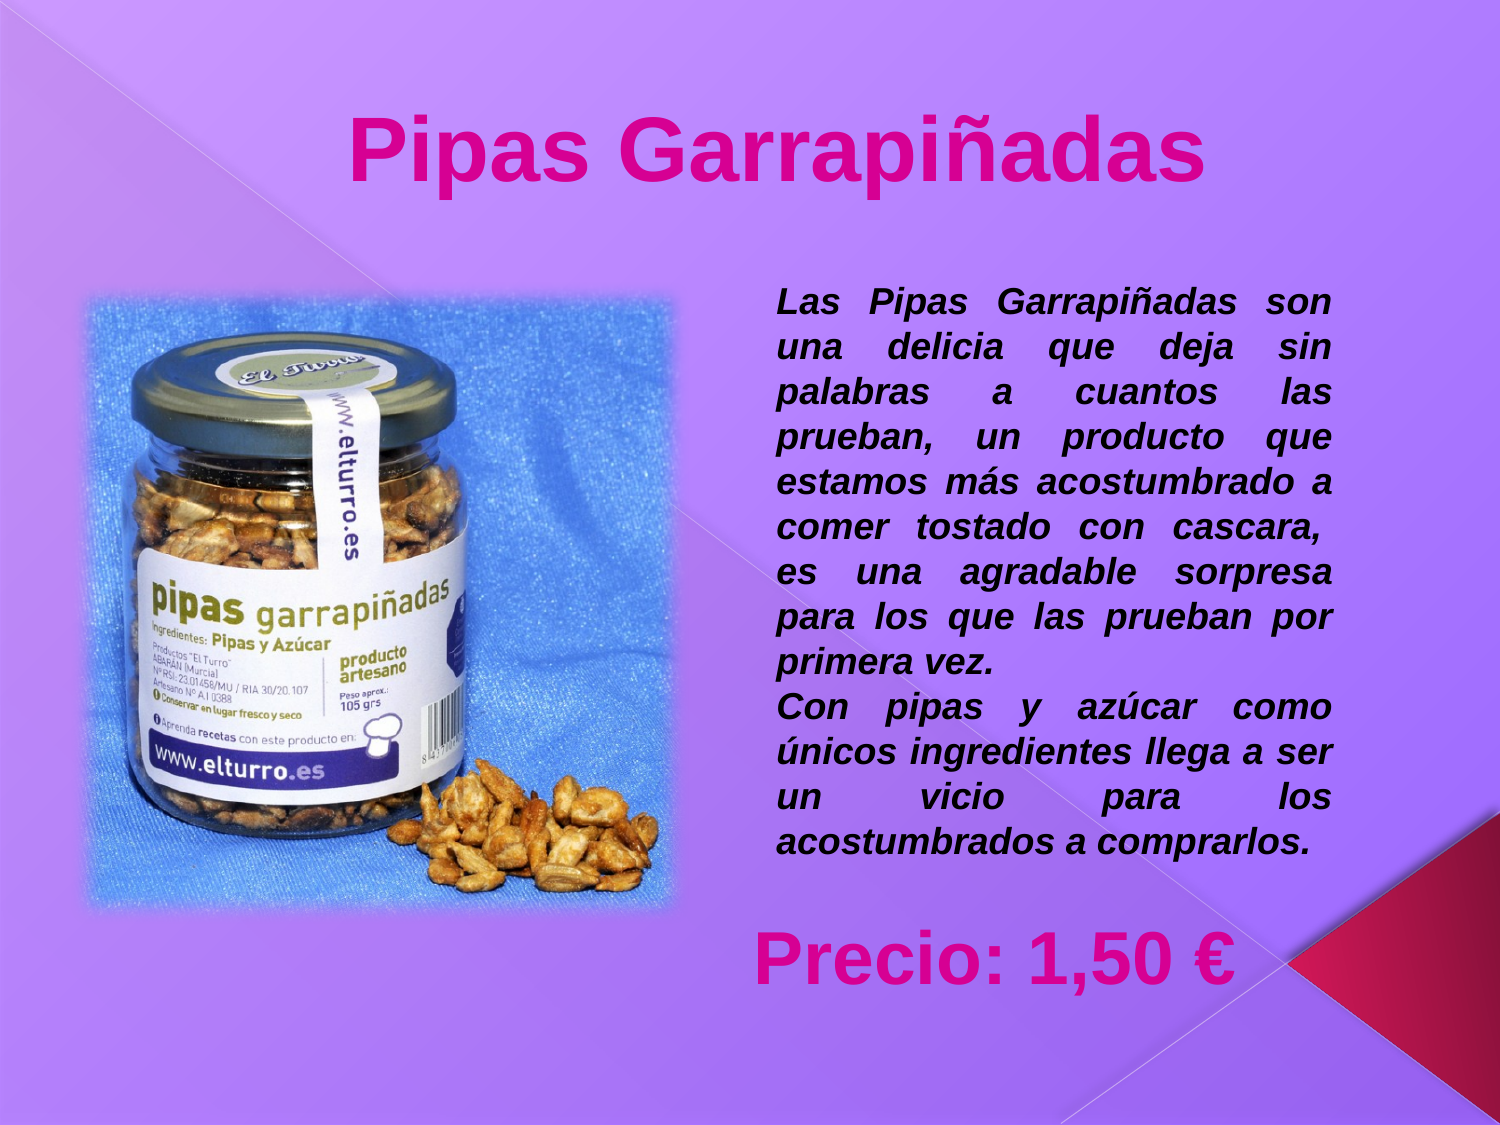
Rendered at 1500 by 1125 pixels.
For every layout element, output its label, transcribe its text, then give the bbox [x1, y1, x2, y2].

text_box Las Pipas Garrapiñadas son una delicia que deja sin palabras a cuantos las prueban, un producto que estamos más acostumbrado a comer tostado con cascara, es una agradable sorpresa para los que las prueban por primera vez. Con pipas y azúcar como únicos ingredientes llega a ser un vicio para los acostumbrados a comprarlos. [761, 269, 1348, 870]
text_box Pipas Garrapiñadas [210, 81, 1266, 207]
text_box Precio: 1,50 € [738, 902, 1254, 1008]
picture [70, 280, 689, 925]
